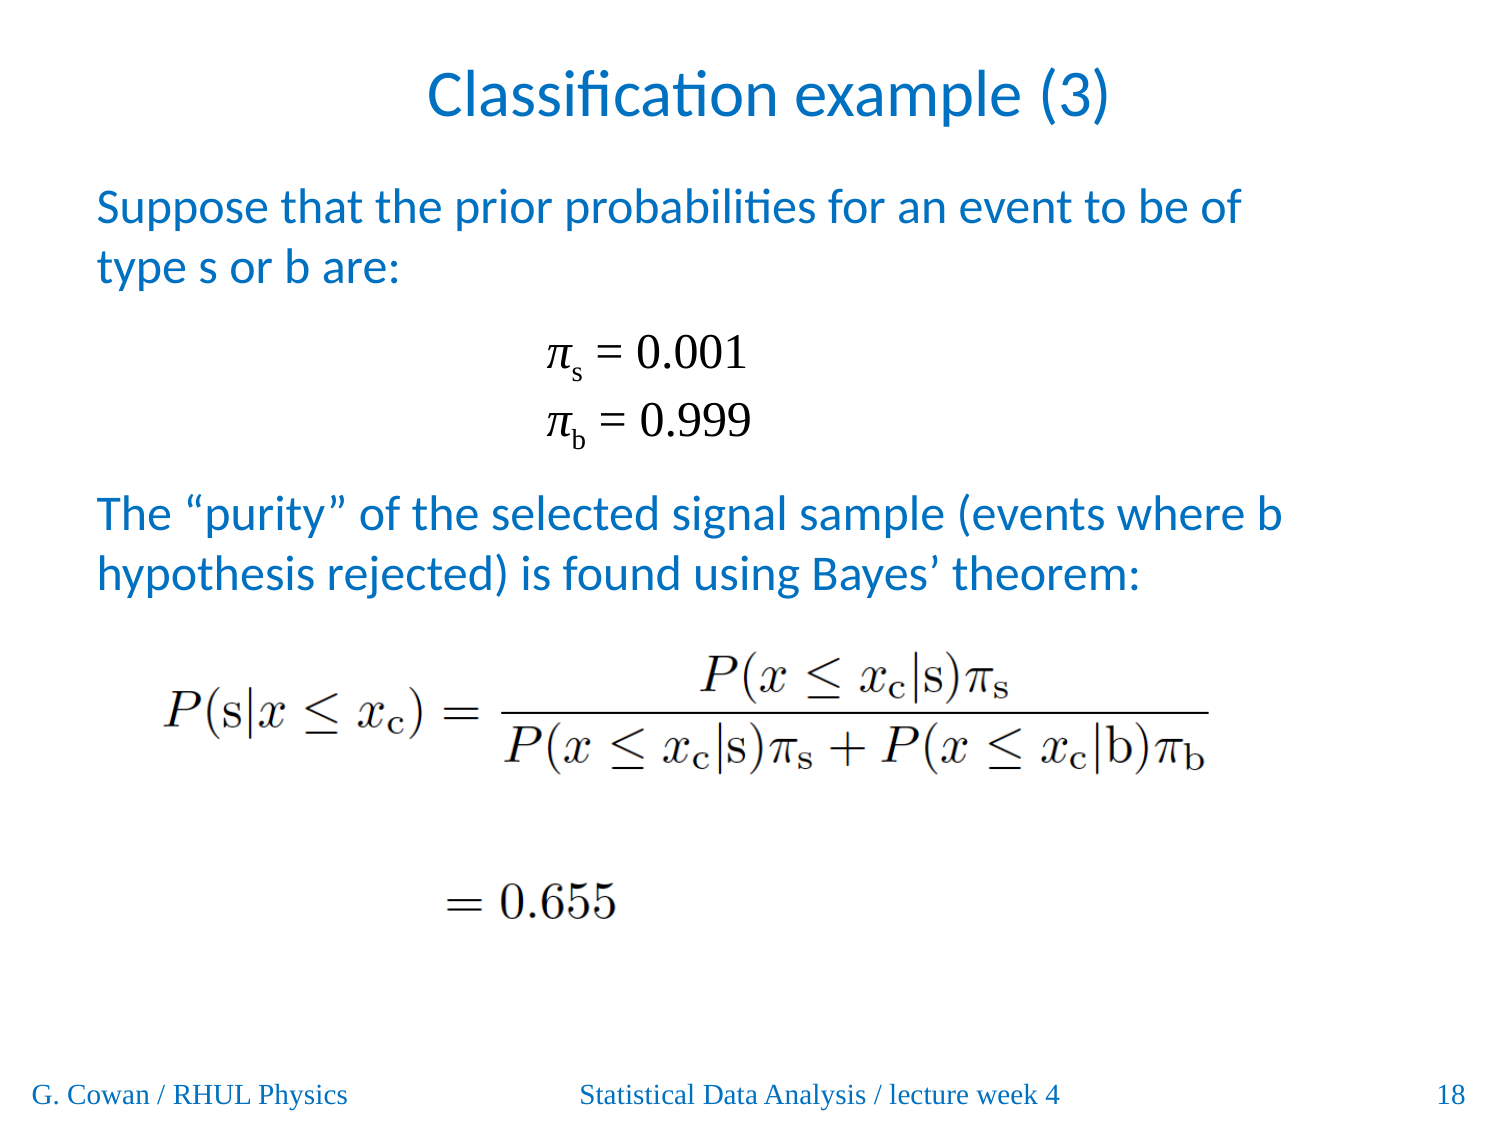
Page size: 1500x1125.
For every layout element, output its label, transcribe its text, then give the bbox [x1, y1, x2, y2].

slide_number G. Cowan / RHUL Physics [16, 1062, 311, 1123]
text_box Suppose that the prior probabilities for an event to be of type s or b are: πs = 0.001 πb = 0.999 The “purity” of the selected signal sample (events where b hypothesis rejected) is found using Bayes’ theorem: [81, 166, 1352, 608]
picture [147, 634, 1217, 794]
picture [436, 826, 632, 967]
text_box Classification example (3) [185, 42, 1355, 114]
footer Statistical Data Analysis / lecture week 4 [311, 1062, 1130, 1123]
slide_number 18 [1130, 1062, 1481, 1123]
